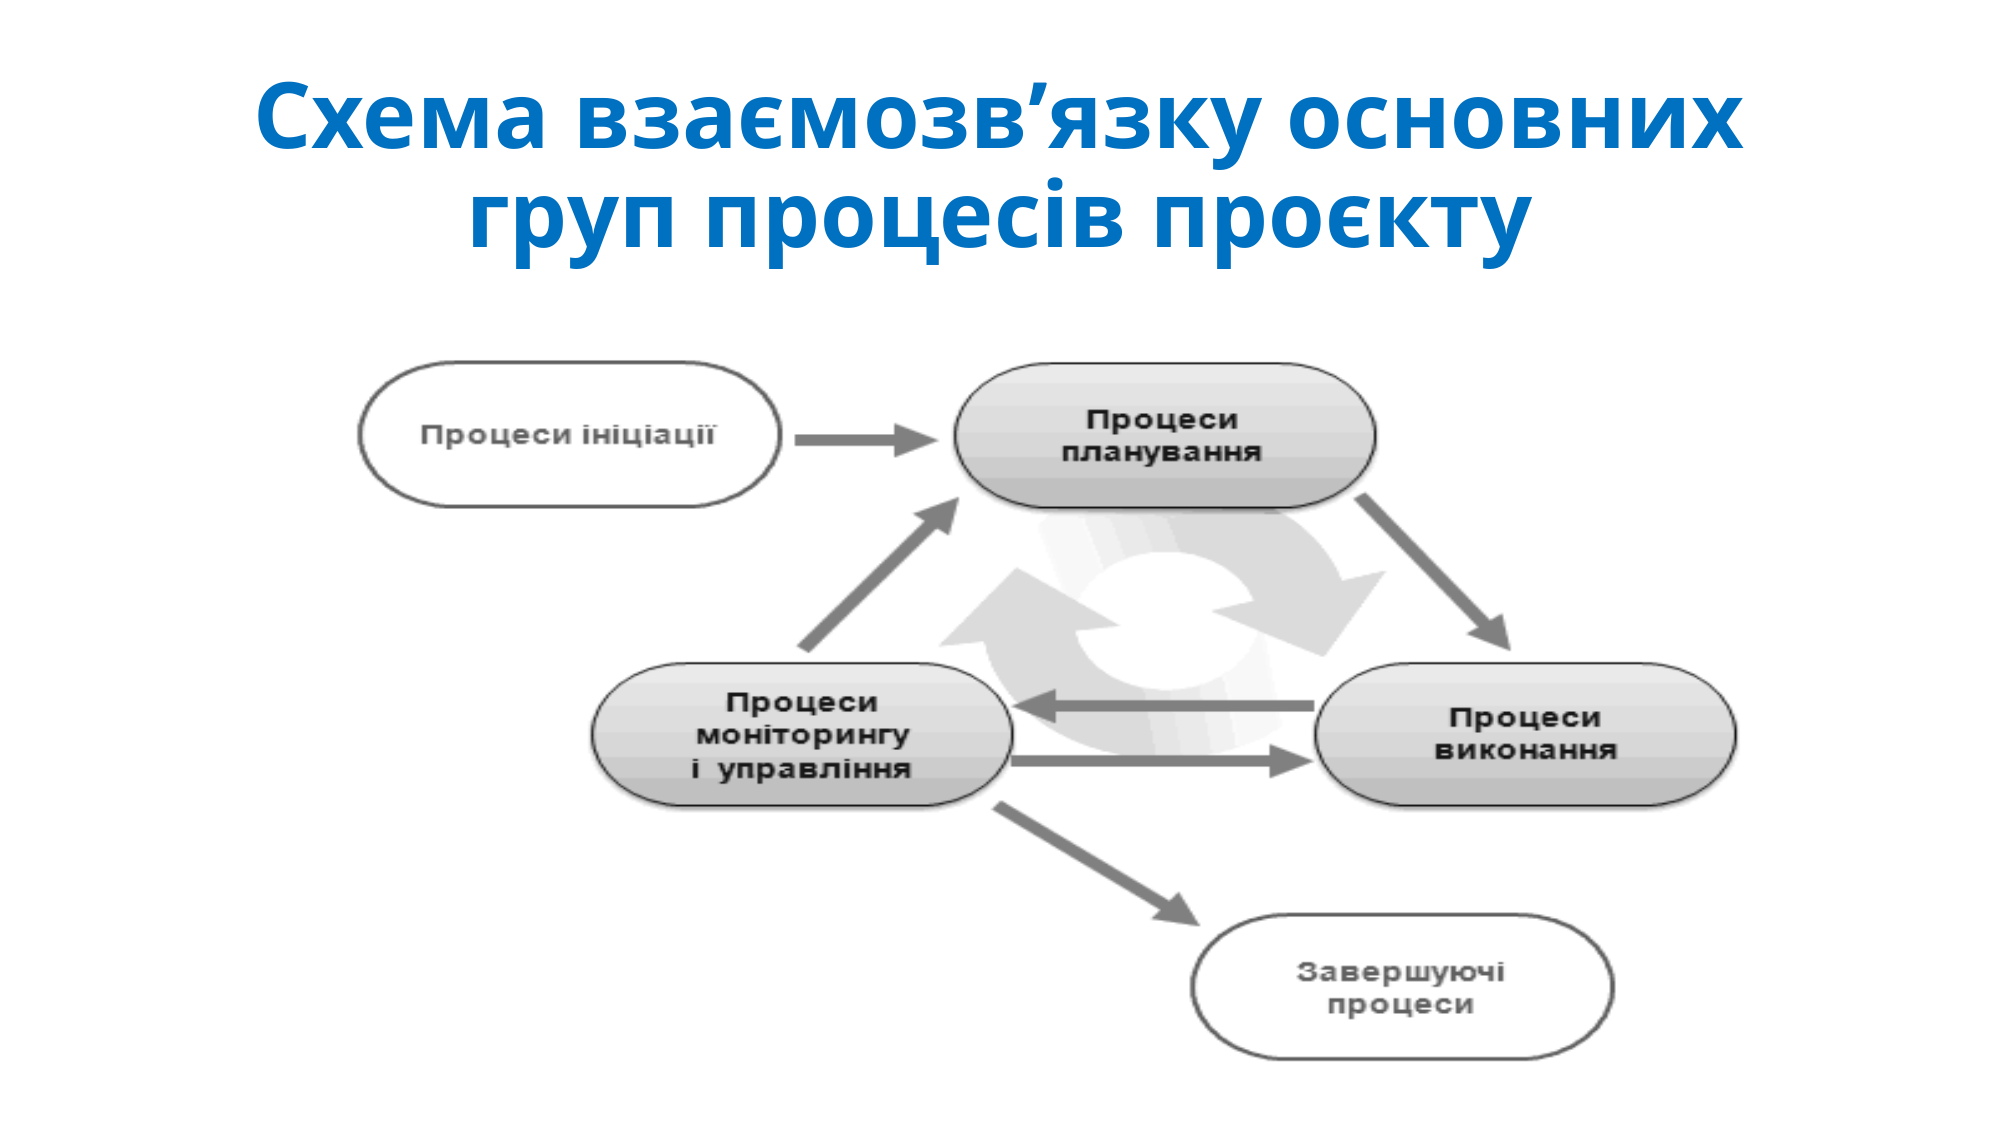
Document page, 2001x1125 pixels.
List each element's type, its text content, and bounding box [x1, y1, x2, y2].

title Схема взаємозв’язку основних груп процесів проєкту [137, 59, 1863, 278]
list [296, 340, 1829, 1065]
